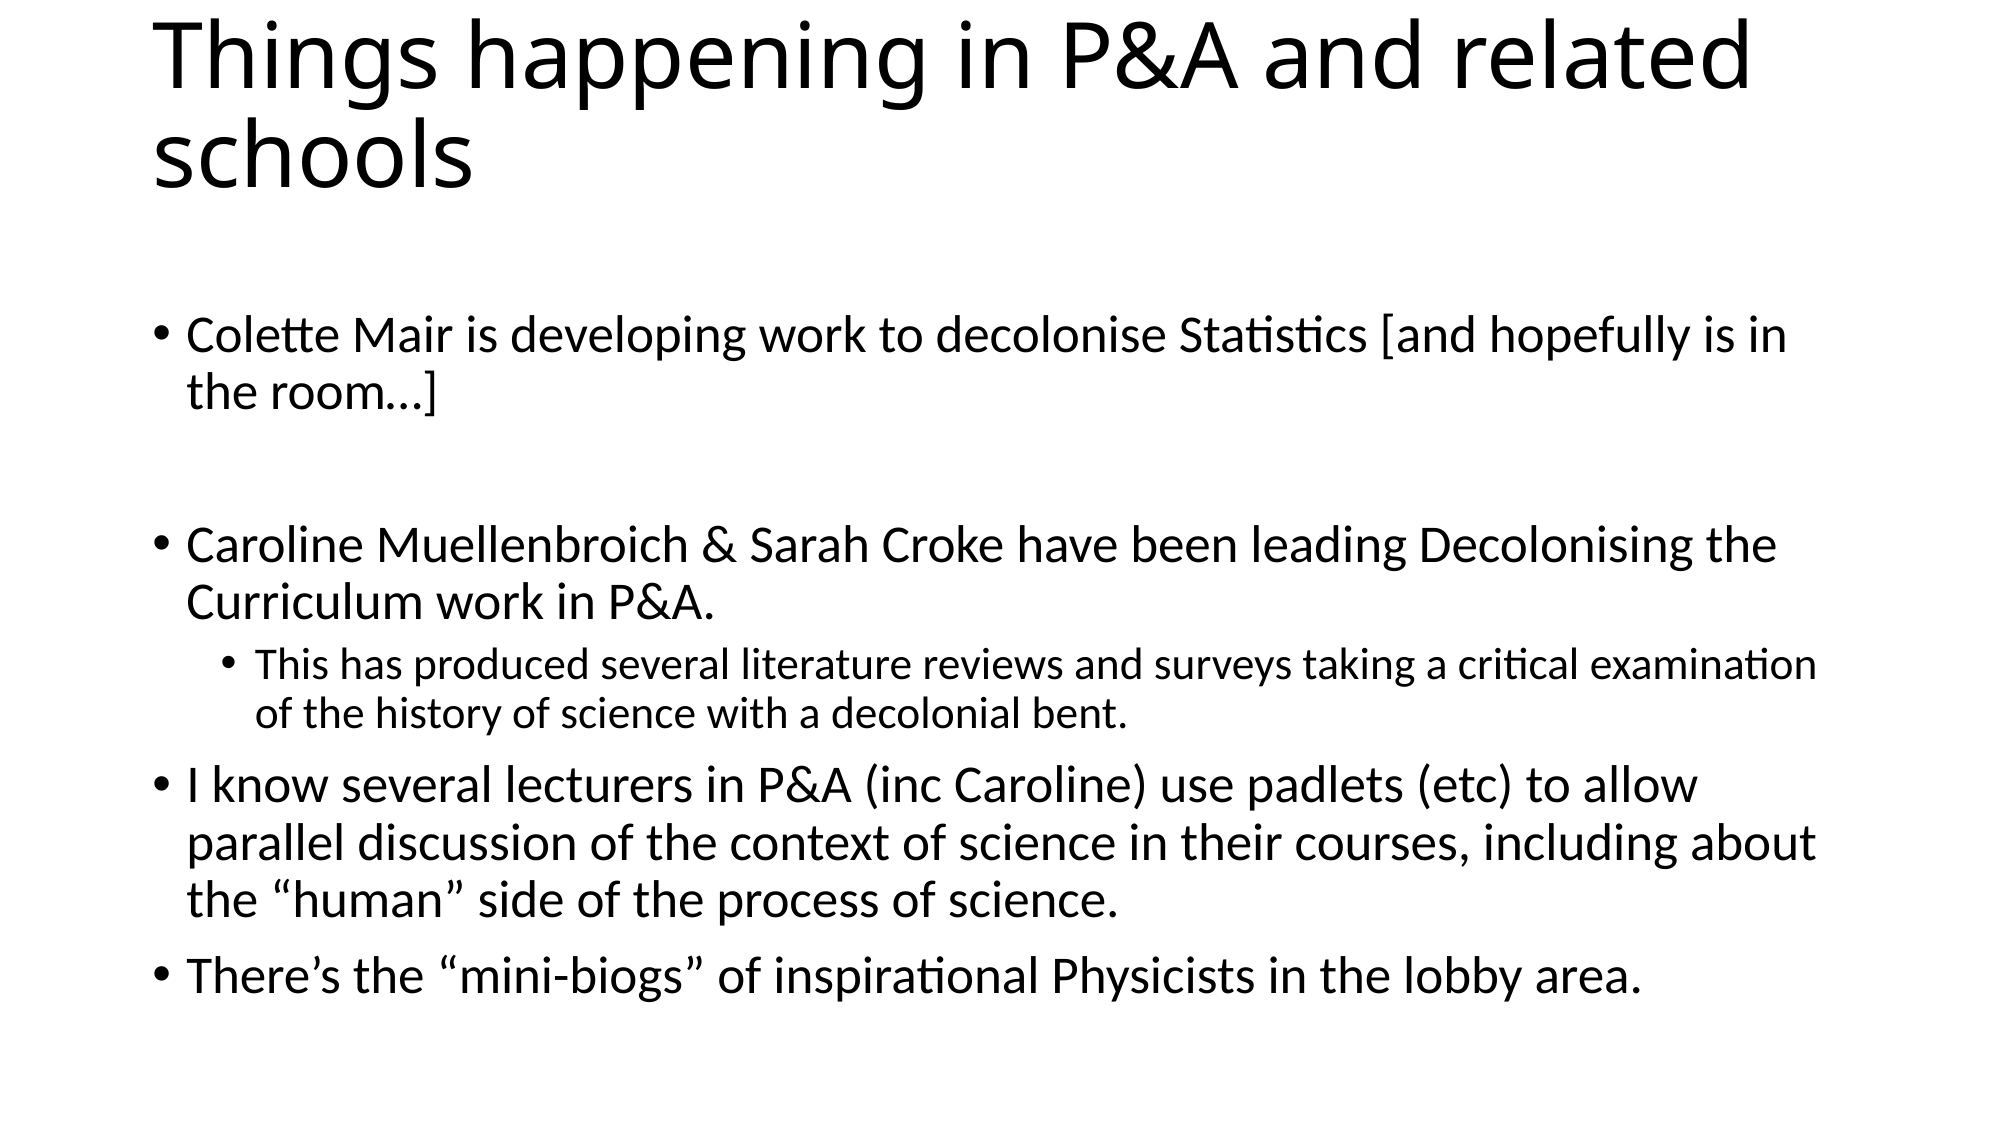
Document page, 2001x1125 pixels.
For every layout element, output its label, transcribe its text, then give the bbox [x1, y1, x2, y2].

list Colette Mair is developing work to decolonise Statistics [and hopefully is in the room…] Caroline Muellenbroich & Sarah Croke have been leading Decolonising the Curriculum work in P&A. This has produced several literature reviews and surveys taking a critical examination of the history of science with a decolonial bent. I know several lecturers in P&A (inc Caroline) use padlets (etc) to allow parallel discussion of the context of science in their courses, including about the “human” side of the process of science. There’s the “mini-biogs” of inspirational Physicists in the lobby area. [137, 299, 1863, 1014]
title Things happening in P&A and related schools [137, 0, 1863, 218]
